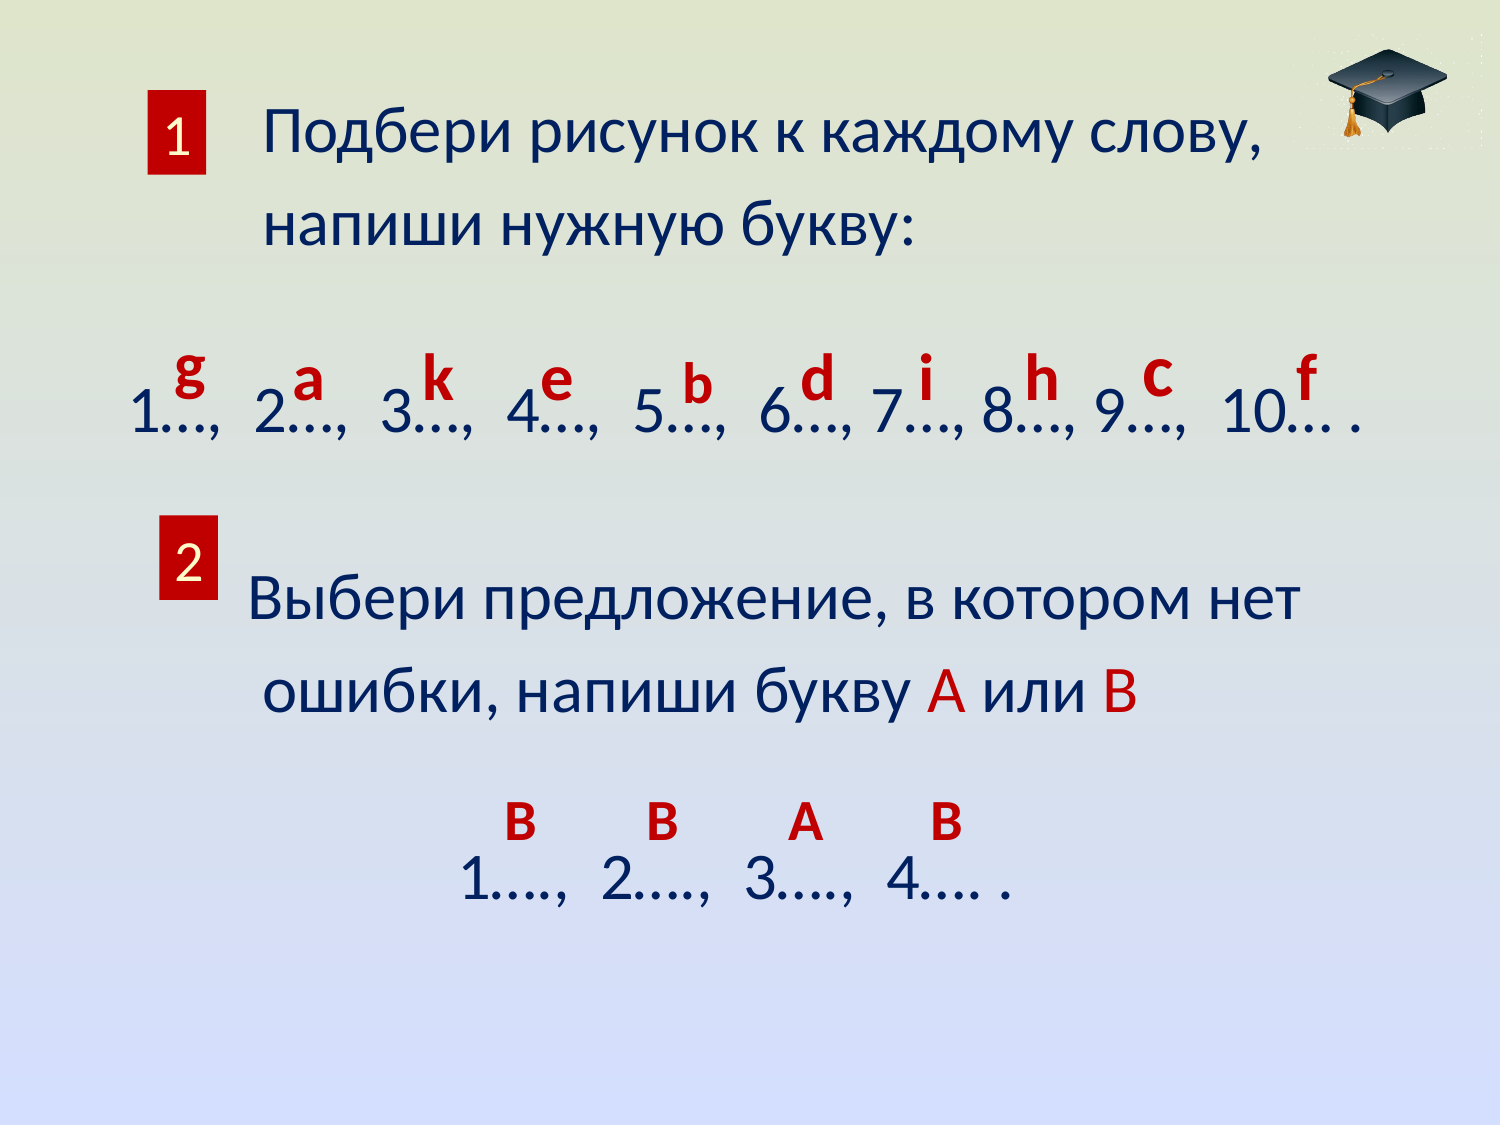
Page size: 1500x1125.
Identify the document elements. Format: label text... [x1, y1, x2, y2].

text_box B [915, 775, 998, 860]
text_box c [1127, 314, 1222, 420]
text_box b [667, 338, 750, 423]
text_box 2 [159, 515, 218, 600]
list Подбери рисунок к каждому слову, напиши нужную букву: 1…, 2…, 3…, 4…, 5…, 6…, 7…, 8…, 9…, 10… . Выбери предложение, в котором нет ошибки, напиши букву А или В 1…., 2…., 3…., 4…. . [112, 78, 1463, 1024]
text_box f [1281, 326, 1376, 421]
text_box g [159, 314, 254, 410]
text_box e [525, 326, 596, 421]
text_box A [773, 775, 856, 860]
text_box a [277, 326, 348, 421]
picture [1293, 32, 1482, 150]
text_box i [903, 326, 974, 421]
text_box 1 [147, 90, 207, 175]
text_box k [407, 326, 490, 421]
text_box B [631, 775, 714, 860]
text_box h [1009, 326, 1078, 421]
text_box d [785, 326, 844, 421]
text_box B [490, 775, 596, 860]
